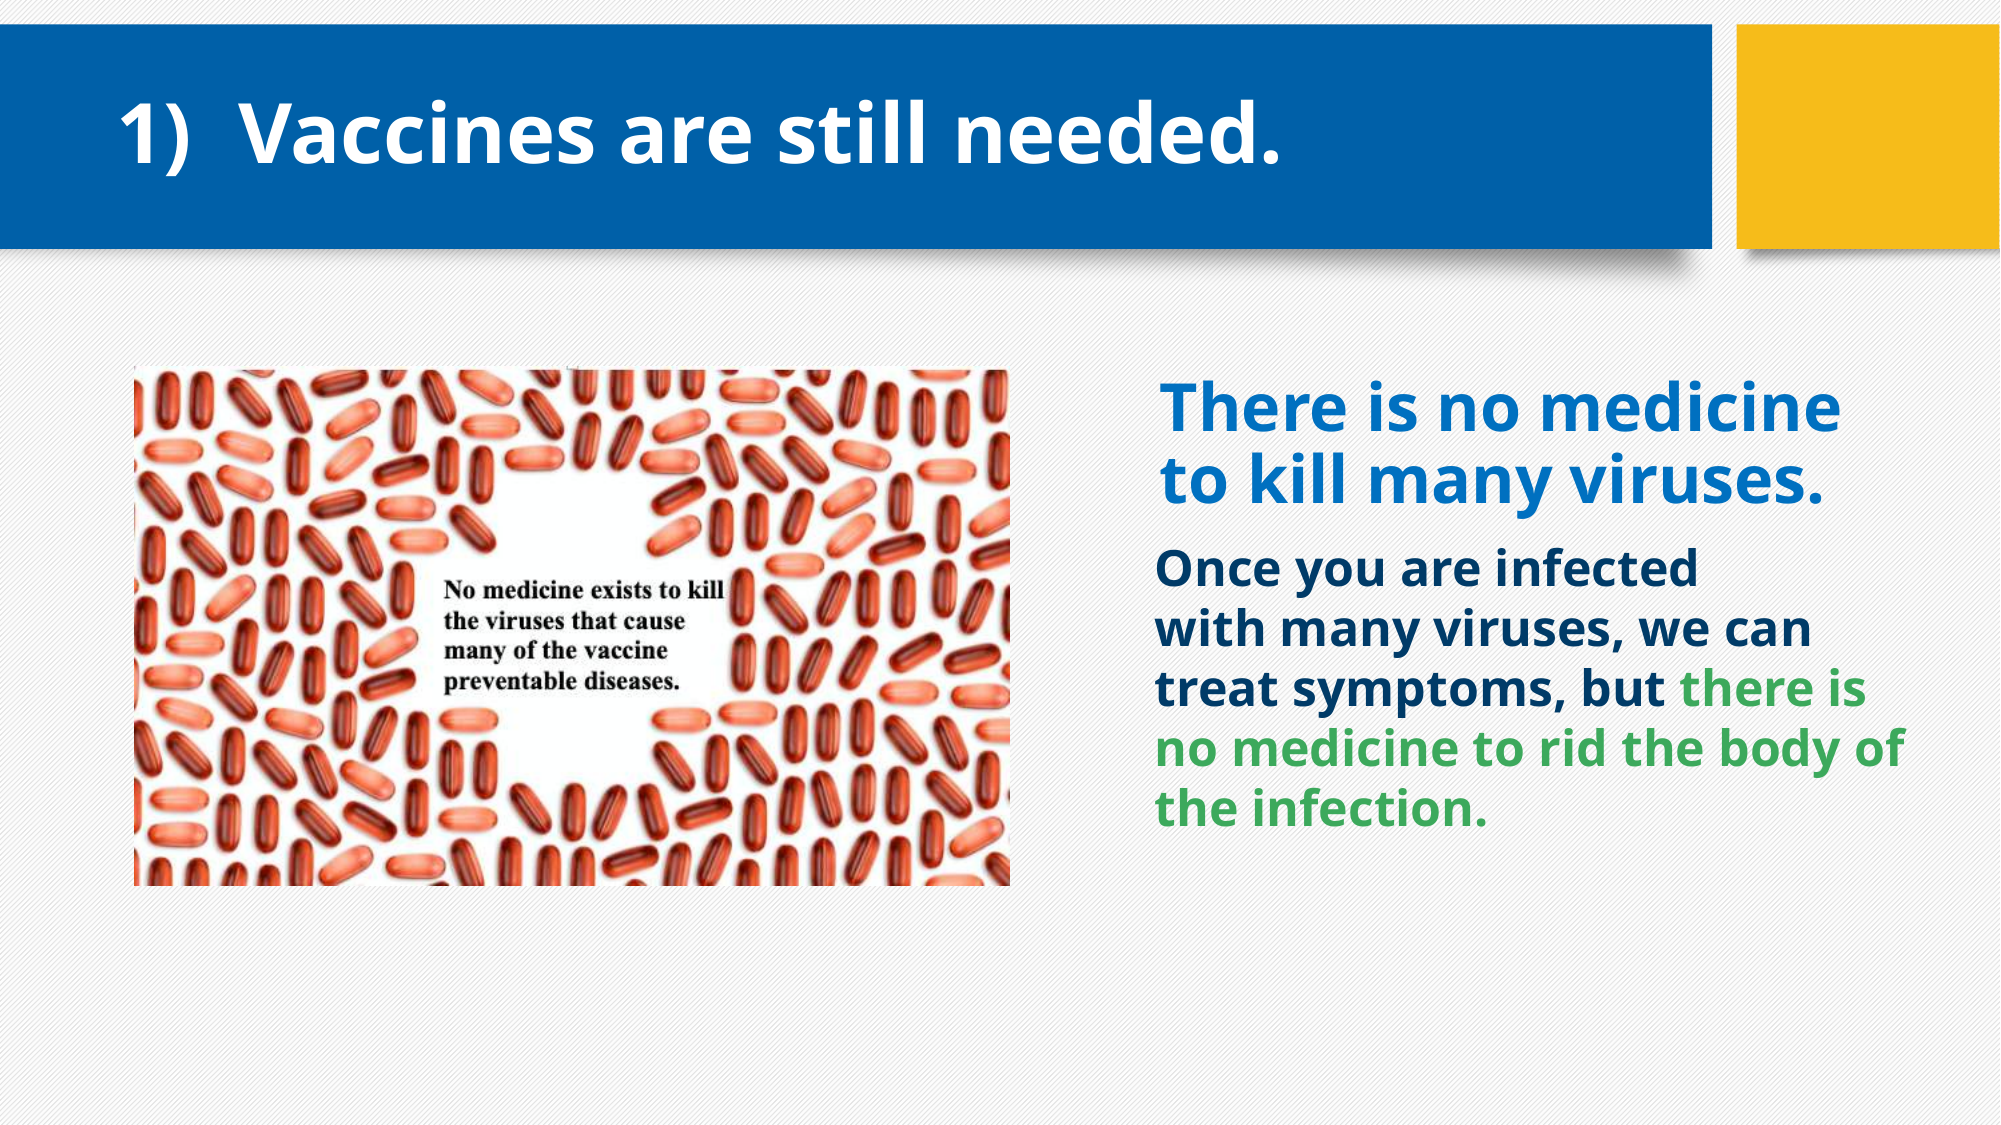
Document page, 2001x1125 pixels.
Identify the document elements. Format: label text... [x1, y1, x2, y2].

picture [134, 366, 1010, 886]
picture [1736, 249, 2000, 272]
text_box Once you are infected with many viruses, we can treat symptoms, but there is no medicine to rid the body of the infection. [1139, 528, 1930, 844]
picture [0, 249, 1713, 301]
list There is no medicine to kill many viruses. [1144, 366, 1891, 528]
title Vaccines are still needed. [101, 48, 1679, 226]
